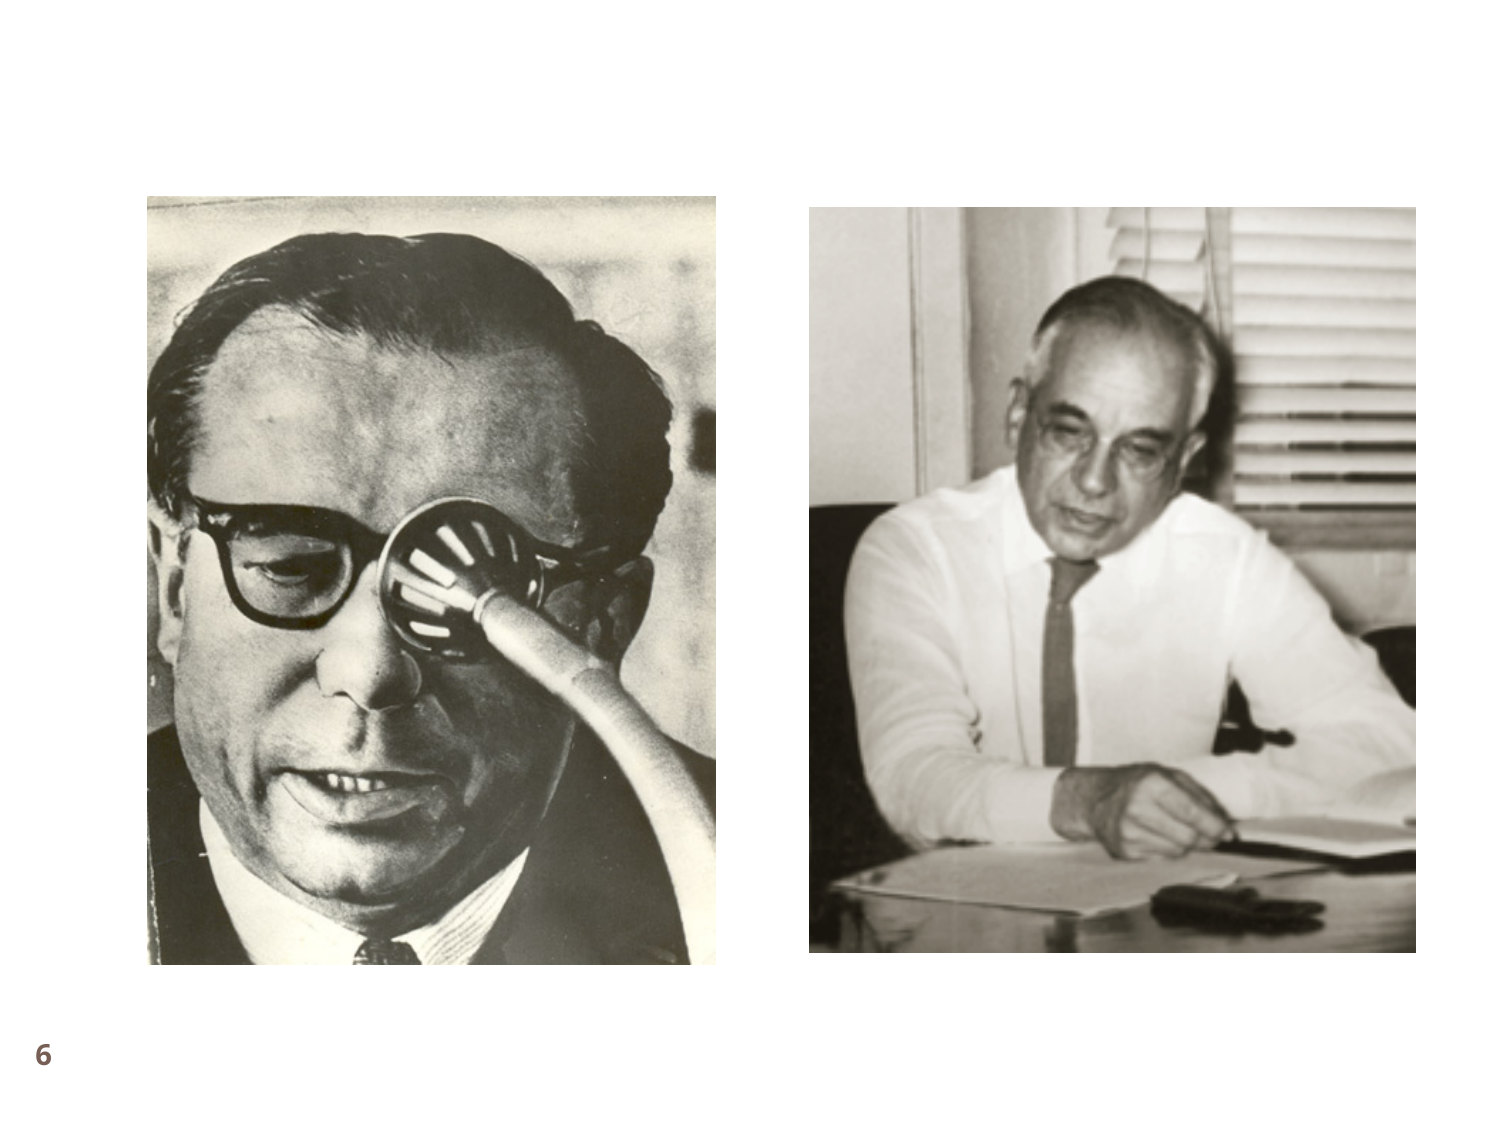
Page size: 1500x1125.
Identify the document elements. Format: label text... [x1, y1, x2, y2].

picture [147, 195, 717, 965]
picture [808, 207, 1416, 953]
slide_number 6 [0, 1025, 88, 1088]
